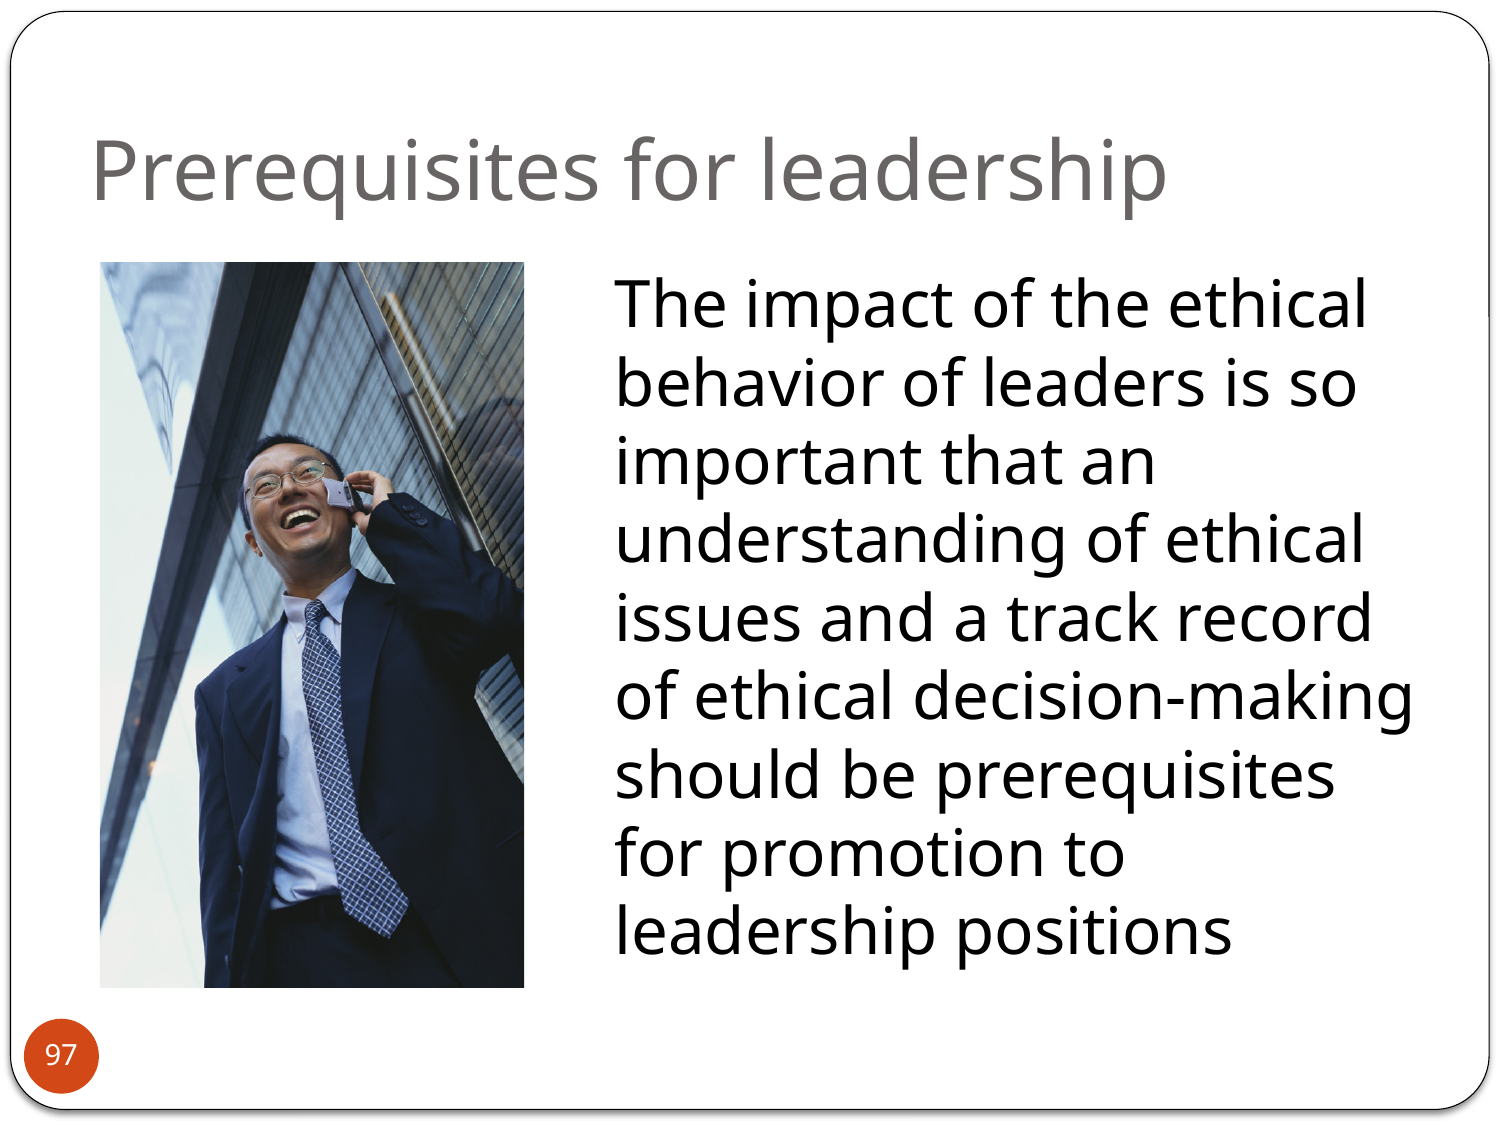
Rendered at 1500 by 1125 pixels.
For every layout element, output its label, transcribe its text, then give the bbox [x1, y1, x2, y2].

list The impact of the ethical behavior of leaders is so important that an understanding of ethical issues and a track record of ethical decision-making should be prerequisites for promotion to leadership positions [600, 254, 1438, 998]
slide_number 97 [23, 1018, 99, 1094]
title Prerequisites for leadership [75, 45, 1425, 233]
picture [99, 262, 525, 988]
